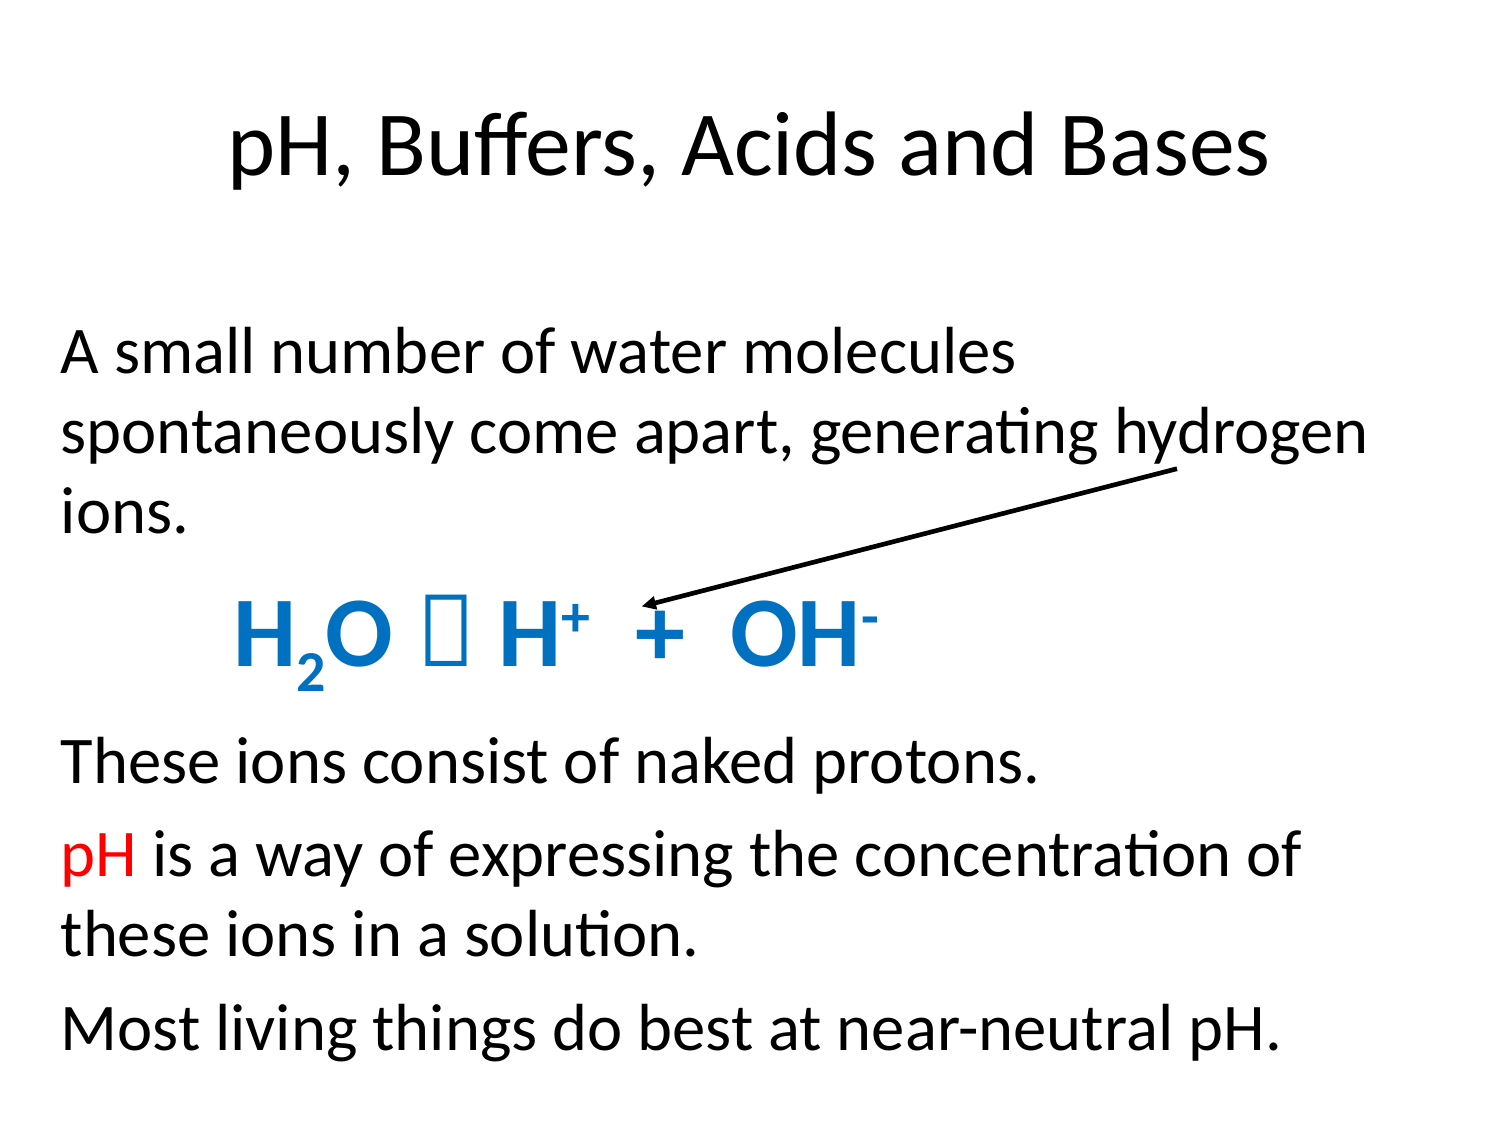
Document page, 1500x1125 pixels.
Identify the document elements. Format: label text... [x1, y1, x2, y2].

list A small number of water molecules spontaneously come apart, generating hydrogen ions. H2O  H+ + OH- These ions consist of naked protons. pH is a way of expressing the concentration of these ions in a solution. Most living things do best at near-neutral pH. [45, 299, 1425, 1066]
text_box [641, 468, 1178, 607]
title pH, Buffers, Acids and Bases [75, 45, 1425, 233]
